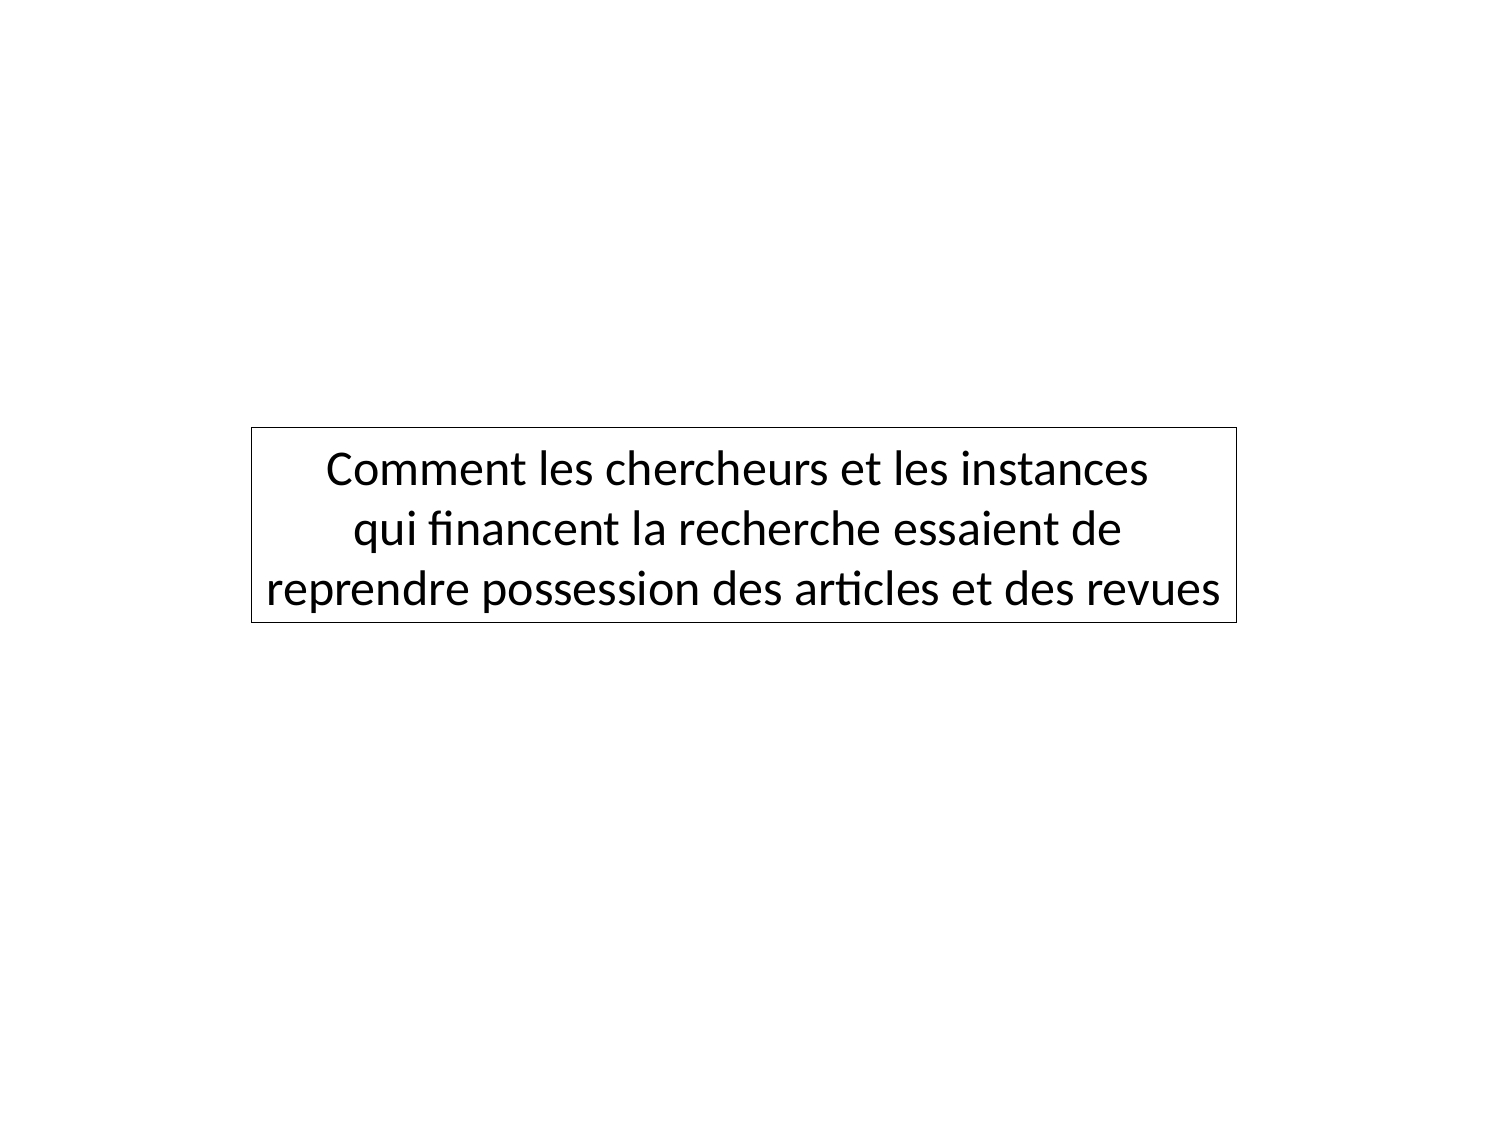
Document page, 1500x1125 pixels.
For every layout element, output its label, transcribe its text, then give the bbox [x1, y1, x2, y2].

text_box Comment les chercheurs et les instances qui financent la recherche essaient de reprendre possession des articles et des revues [251, 427, 1237, 623]
